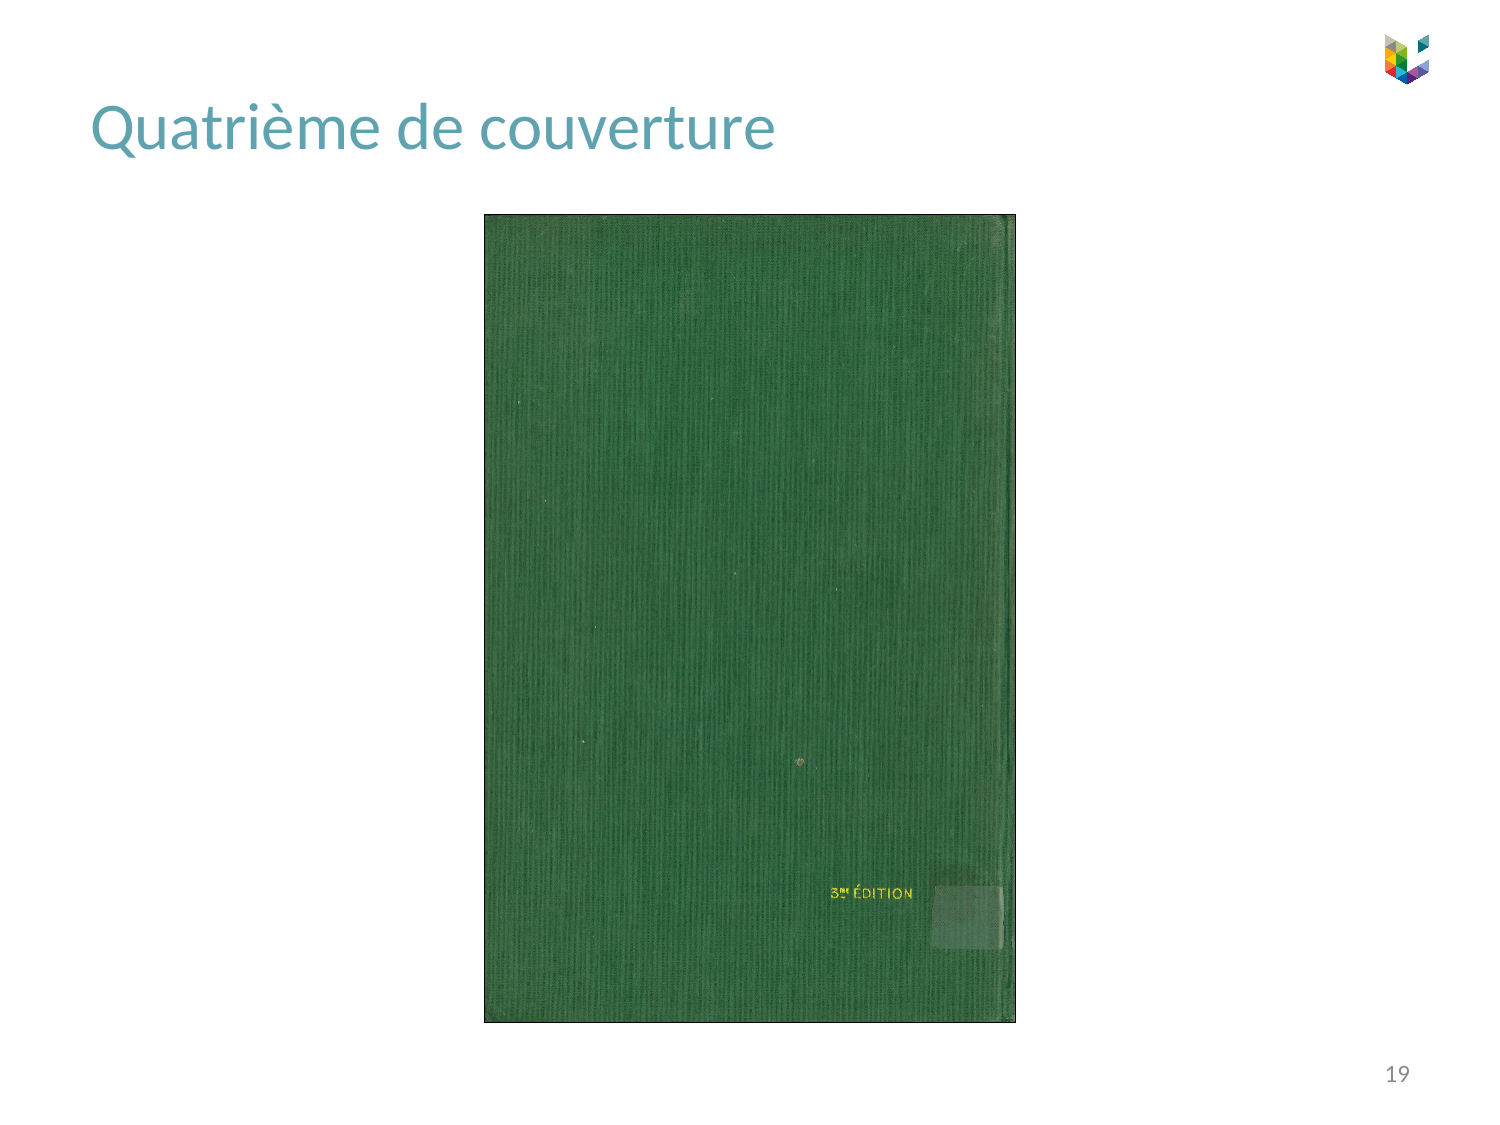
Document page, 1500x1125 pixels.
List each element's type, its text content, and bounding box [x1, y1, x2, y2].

title Quatrième de couverture [75, 71, 1425, 174]
slide_number 19 [1074, 1042, 1425, 1103]
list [483, 213, 1017, 1023]
picture [1366, 15, 1448, 104]
